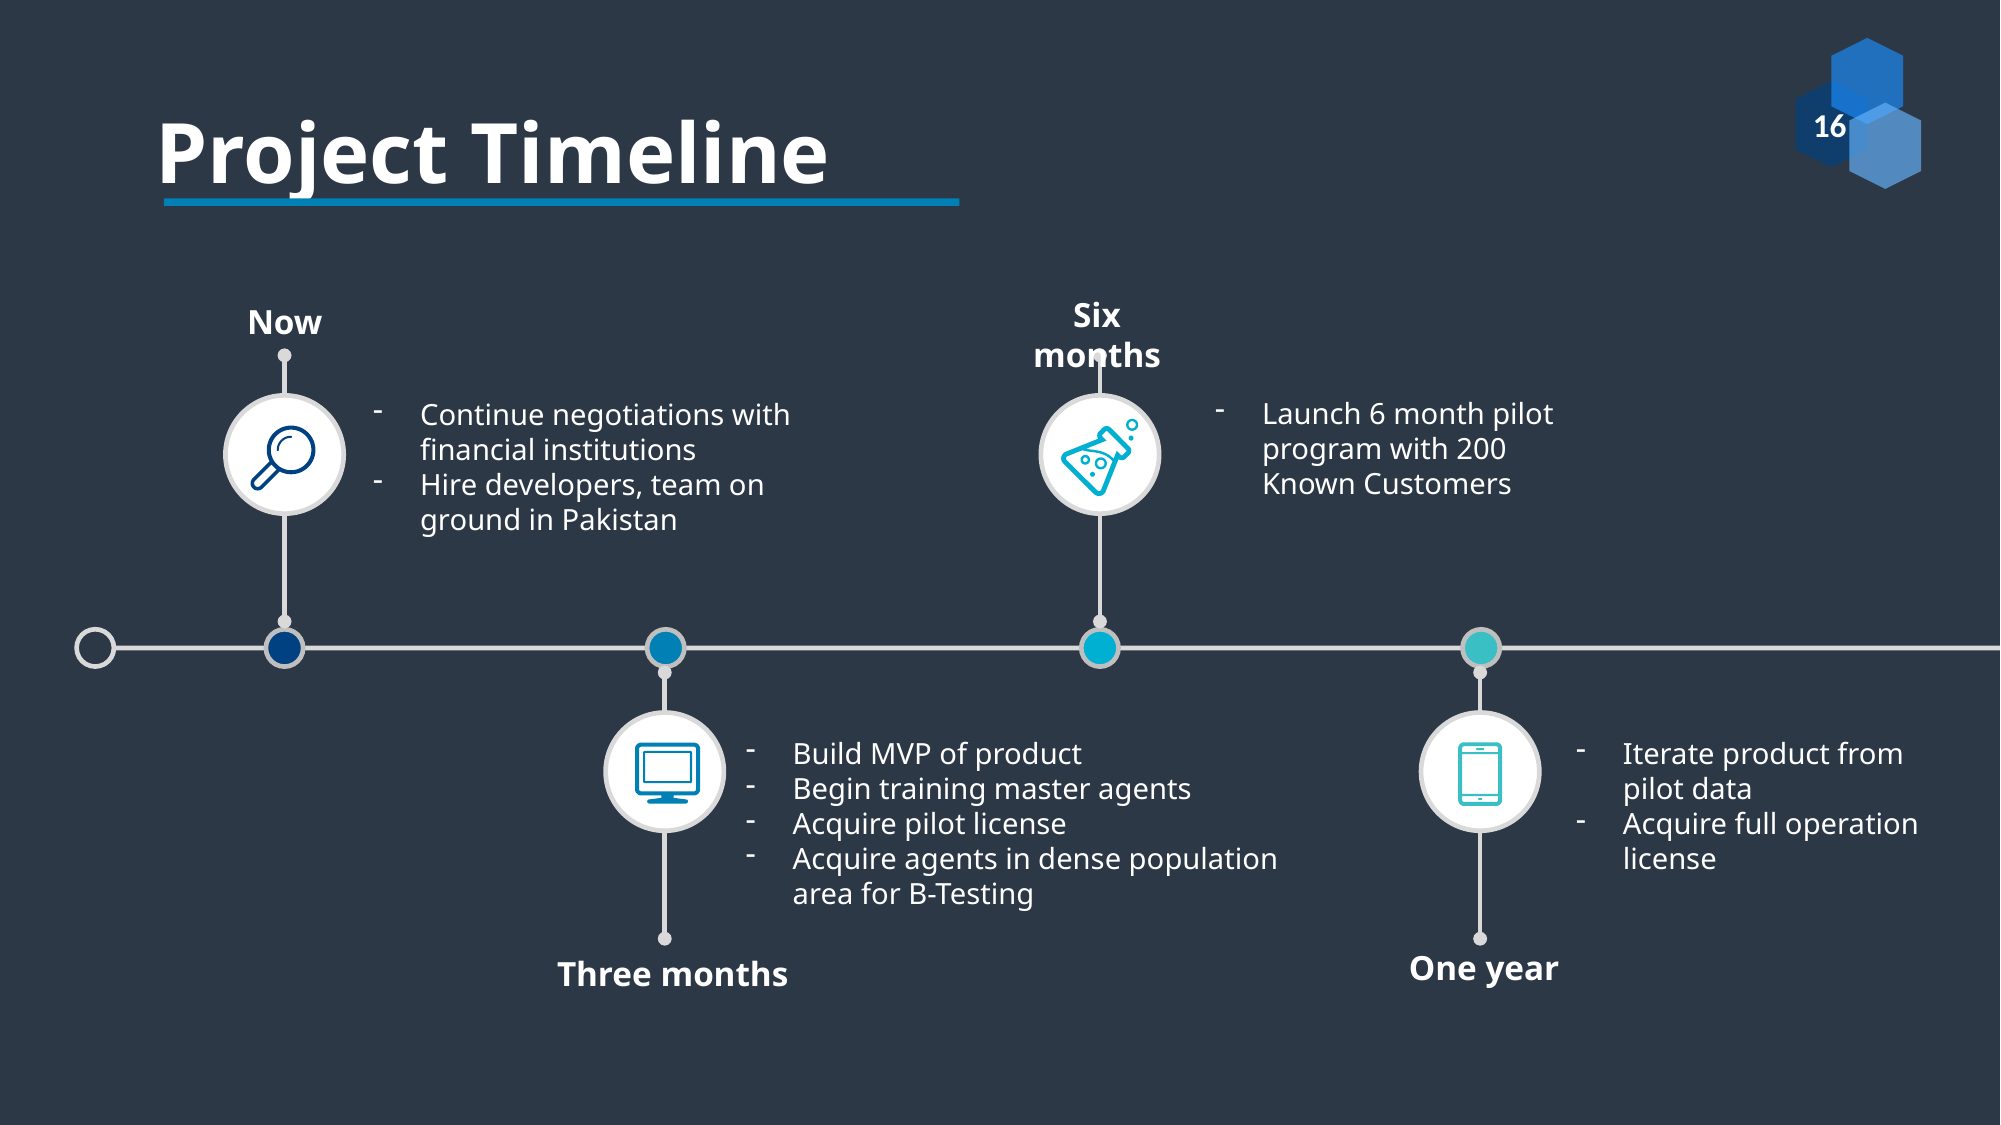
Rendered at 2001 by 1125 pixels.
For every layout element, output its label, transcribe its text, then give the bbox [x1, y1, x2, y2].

text_box Three months [535, 945, 811, 1001]
text_box [1481, 711, 1541, 832]
text_box Iterate product from pilot data Acquire full operation license [1561, 728, 1945, 883]
text_box [1100, 394, 1161, 515]
text_box Build MVP of product Begin training master agents Acquire pilot license Acquire agents in dense population area for B-Testing [731, 728, 1321, 953]
text_box [224, 394, 284, 515]
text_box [635, 742, 701, 804]
text_box Now [219, 293, 350, 349]
text_box [285, 394, 345, 515]
text_box [604, 711, 664, 832]
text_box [1061, 418, 1139, 496]
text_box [1458, 742, 1503, 806]
text_box Launch 6 month pilot program with 200 Known Customers [1200, 388, 1606, 508]
text_box Continue negotiations with financial institutions Hire developers, team on ground in Pakistan [358, 388, 816, 584]
title Project Timeline [140, 104, 1748, 214]
text_box [1039, 394, 1099, 515]
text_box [250, 425, 316, 491]
text_box Six months [991, 286, 1203, 382]
text_box [665, 711, 725, 832]
text_box One year [1393, 939, 1575, 995]
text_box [76, 629, 2000, 667]
text_box [1420, 711, 1480, 832]
text_box [163, 197, 960, 207]
